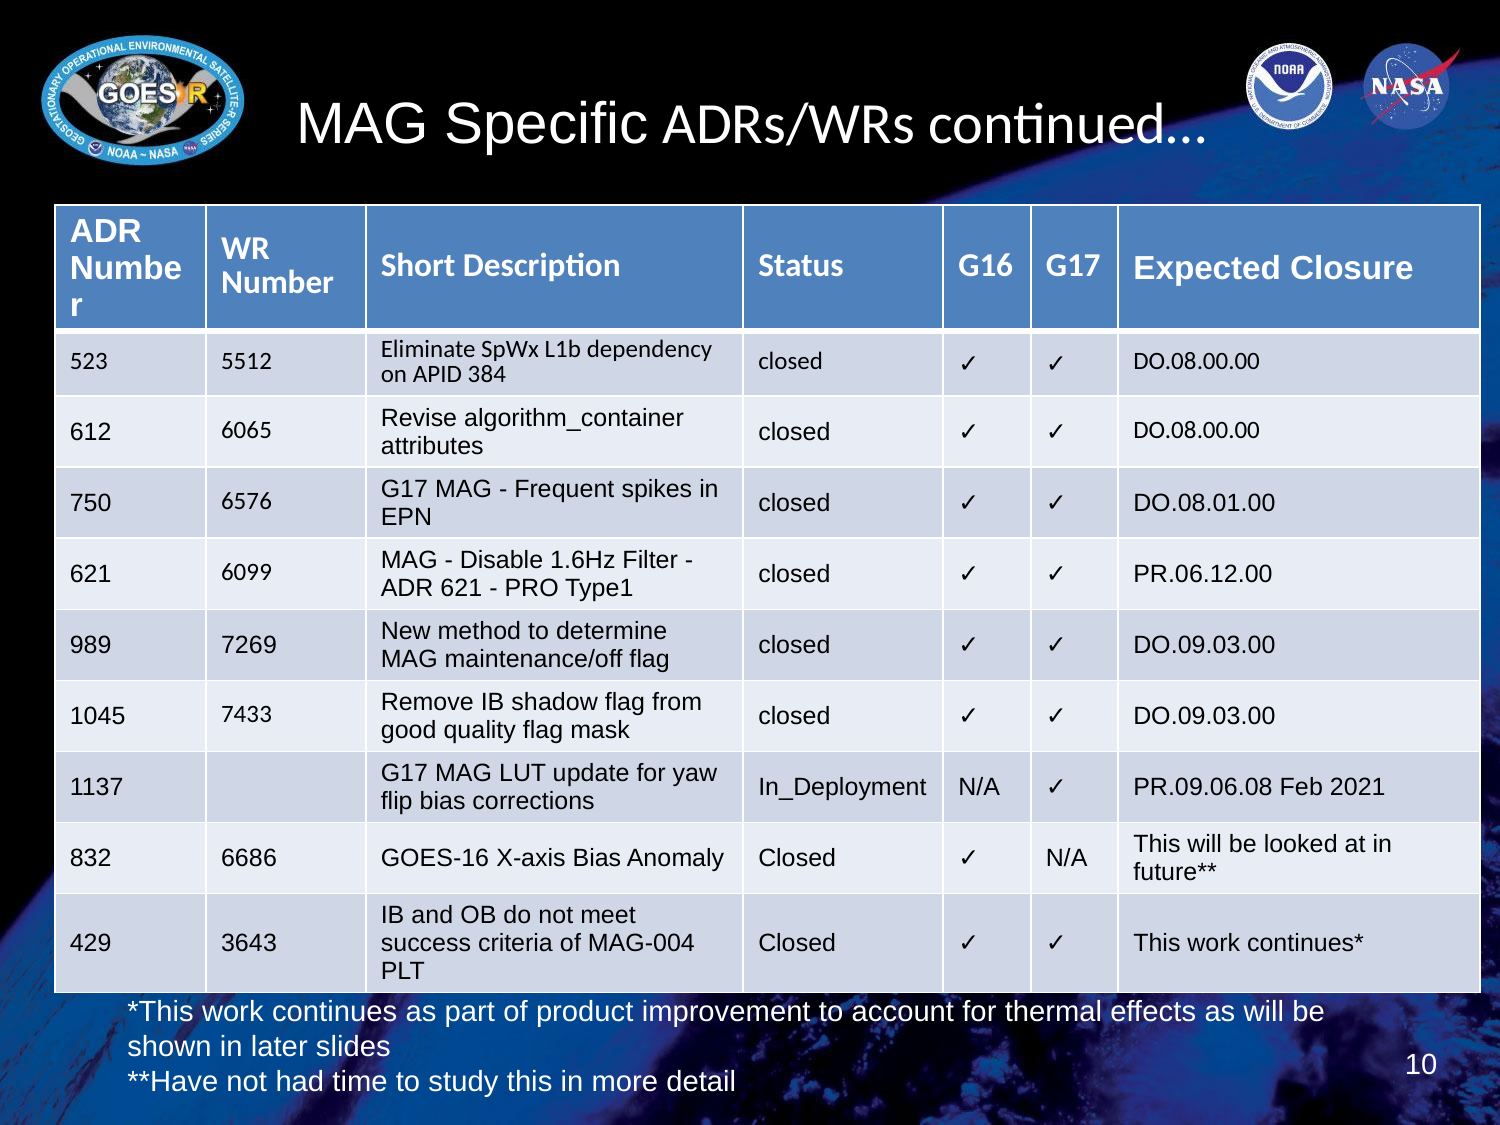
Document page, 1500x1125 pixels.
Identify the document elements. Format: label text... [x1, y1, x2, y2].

table_cell ✓ [944, 894, 1030, 984]
table_cell Revise algorithm_container attributes [367, 397, 742, 466]
table_cell ✓ [1032, 681, 1117, 751]
title MAG Specific ADRs/WRs continued… [262, 50, 1241, 191]
table_header Expected Closure [1119, 206, 1479, 328]
table_cell This will be looked at in future** [1119, 823, 1479, 893]
table_cell ✓ [944, 334, 1030, 395]
table_cell GOES-16 X-axis Bias Anomaly [367, 823, 742, 893]
table_cell PR.09.06.08 Feb 2021 [1119, 752, 1479, 822]
table_cell G17 MAG LUT update for yaw flip bias corrections [367, 752, 742, 822]
table_cell 429 [56, 894, 205, 992]
table_cell ✓ [1032, 334, 1117, 395]
table_cell 989 [56, 610, 205, 680]
table_cell New method to determine MAG maintenance/off flag [367, 610, 742, 680]
slide_number 10 [1389, 1019, 1480, 1106]
table_cell PR.06.12.00 [1119, 539, 1479, 609]
table_cell DO.09.03.00 [1119, 610, 1479, 680]
table_cell ✓ [944, 823, 1030, 893]
table_cell ✓ [1032, 894, 1117, 984]
table_cell closed [744, 334, 942, 395]
table_header G16 [944, 206, 1030, 328]
table_cell [207, 752, 365, 822]
table_cell closed [744, 681, 942, 751]
table_cell Closed [744, 894, 942, 984]
table_cell 612 [56, 397, 205, 466]
table_cell 6576 [207, 468, 365, 537]
table_cell ✓ [1032, 610, 1117, 680]
table_header G17 [1032, 206, 1117, 328]
table_cell 832 [56, 823, 205, 893]
table_header ADR Number [56, 206, 205, 328]
table_cell This work continues* [1119, 894, 1479, 992]
table_cell Closed [744, 823, 942, 893]
table_cell Remove IB shadow flag from good quality flag mask [367, 681, 742, 751]
table_cell 6686 [207, 823, 365, 893]
table_cell 523 [56, 334, 205, 395]
table_cell DO.09.03.00 [1119, 681, 1479, 751]
table_cell closed [744, 468, 942, 537]
table_cell closed [744, 610, 942, 680]
table_cell closed [744, 539, 942, 609]
table_cell 6065 [207, 397, 365, 466]
table_cell DO.08.01.00 [1119, 468, 1479, 537]
picture [0, 0, 1500, 1125]
table_header Short Description [367, 206, 742, 328]
table_cell In_Deployment [744, 752, 942, 822]
table_cell ✓ [944, 468, 1030, 537]
table_cell Eliminate SpWx L1b dependency on APID 384 [367, 334, 742, 395]
table_cell N/A [1032, 823, 1117, 893]
table_cell N/A [944, 752, 1030, 822]
table_cell 750 [56, 468, 205, 537]
table_cell ✓ [1032, 468, 1117, 537]
table_cell closed [744, 397, 942, 466]
table_cell ✓ [1032, 752, 1117, 822]
table_cell 1137 [56, 752, 205, 822]
table_cell 7433 [207, 681, 365, 751]
table_cell 7269 [207, 610, 365, 680]
table_cell ✓ [944, 397, 1030, 466]
table_cell 5512 [207, 334, 365, 395]
table_header WR Number [207, 206, 365, 328]
table_cell DO.08.00.00 [1119, 397, 1479, 466]
table_cell ✓ [944, 681, 1030, 751]
table_cell 621 [56, 539, 205, 609]
table_cell ✓ [944, 539, 1030, 609]
table_cell ✓ [1032, 539, 1117, 609]
table_cell MAG - Disable 1.6Hz Filter - ADR 621 - PRO Type1 [367, 539, 742, 609]
table_cell ✓ [1032, 397, 1117, 466]
table_cell 3643 [207, 894, 365, 984]
table_cell ✓ [944, 610, 1030, 680]
table_header Status [744, 206, 942, 328]
table_cell 6099 [207, 539, 365, 609]
table_cell IB and OB do not meet success criteria of MAG-004 PLT [367, 894, 742, 984]
text_box *This work continues as part of product improvement to account for thermal effects as will be shown in later slides **Have not had time to study this in more detail [112, 984, 1347, 1105]
table_cell G17 MAG - Frequent spikes in EPN [367, 468, 742, 537]
table_cell 1045 [56, 681, 205, 751]
table_cell DO.08.00.00 [1119, 334, 1479, 395]
